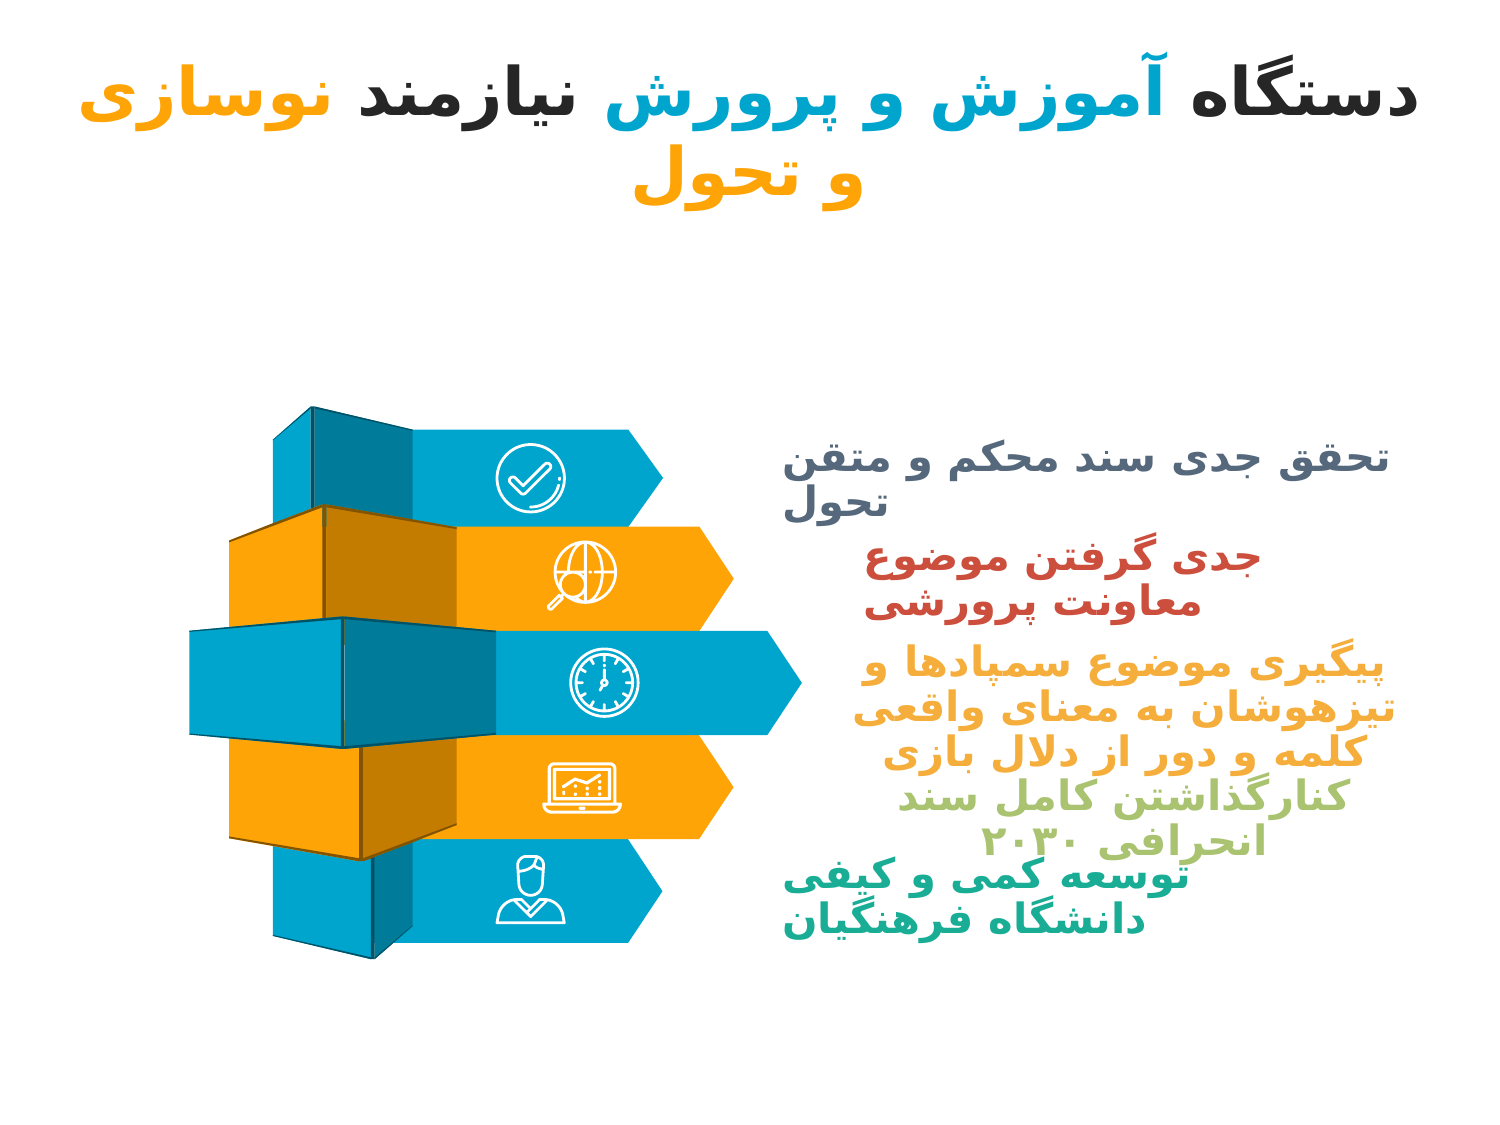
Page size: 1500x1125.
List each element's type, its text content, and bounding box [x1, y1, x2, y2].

text_box کنارگذاشتن کامل سند انحرافی ۲۰۳۰ [837, 774, 1412, 865]
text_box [569, 647, 640, 719]
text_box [495, 442, 567, 514]
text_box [272, 406, 664, 502]
text_box پیگیری موضوع سمپادها و تیزهوشان به معنای واقعی کلمه و دور از دلال بازی [800, 640, 1450, 776]
text_box توسعه کمی و کیفی دانشگاه فرهنگیان [782, 853, 1350, 943]
text_box تحقق جدی سند محکم و متقن تحول [782, 435, 1463, 526]
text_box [228, 757, 734, 862]
title دستگاه آموزش و پرورش نیازمند نوسازی و تحول [62, 74, 1436, 183]
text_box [542, 762, 623, 814]
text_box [495, 854, 566, 925]
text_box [228, 504, 735, 614]
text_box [189, 616, 803, 750]
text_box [272, 871, 663, 960]
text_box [546, 540, 618, 611]
text_box جدی گرفتن موضوع معاونت پرورشی [863, 534, 1425, 625]
